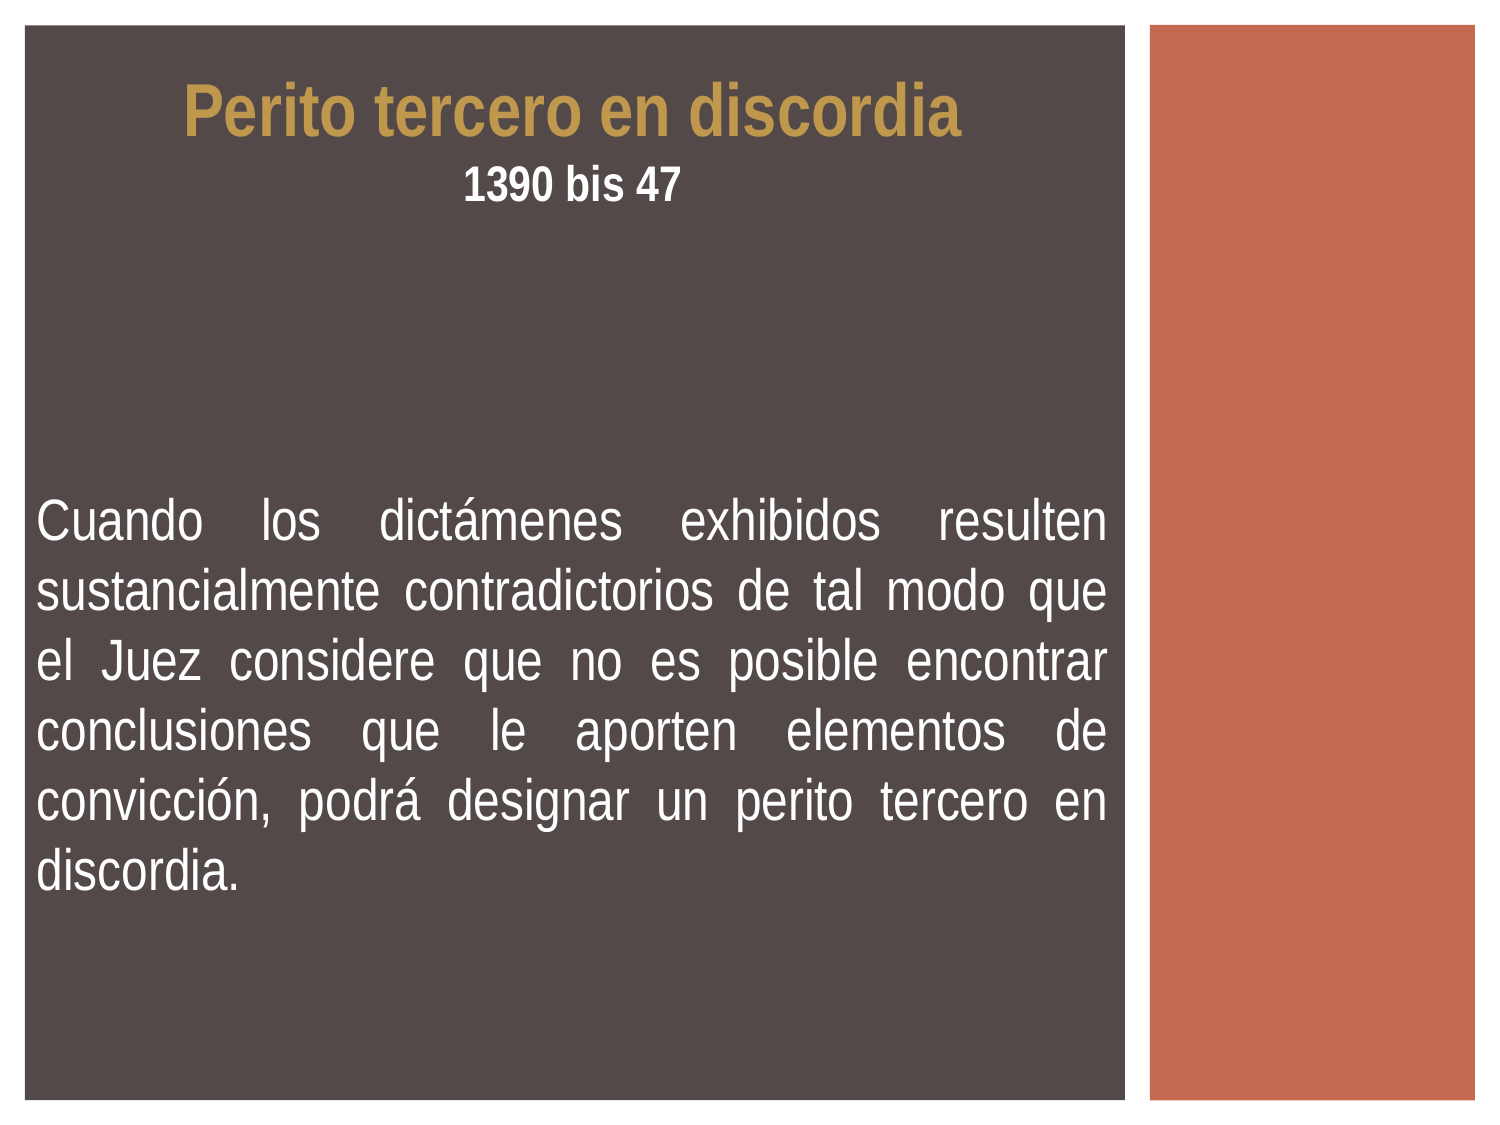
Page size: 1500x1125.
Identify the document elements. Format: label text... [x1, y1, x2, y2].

text_box Perito tercero en discordia 1390 bis 47 Cuando los dictámenes exhibidos resulten sustancialmente contradictorios de tal modo que el Juez considere que no es posible encontrar conclusiones que le aporten elementos de convicción, podrá designar un perito tercero en discordia. [29, 54, 1116, 910]
